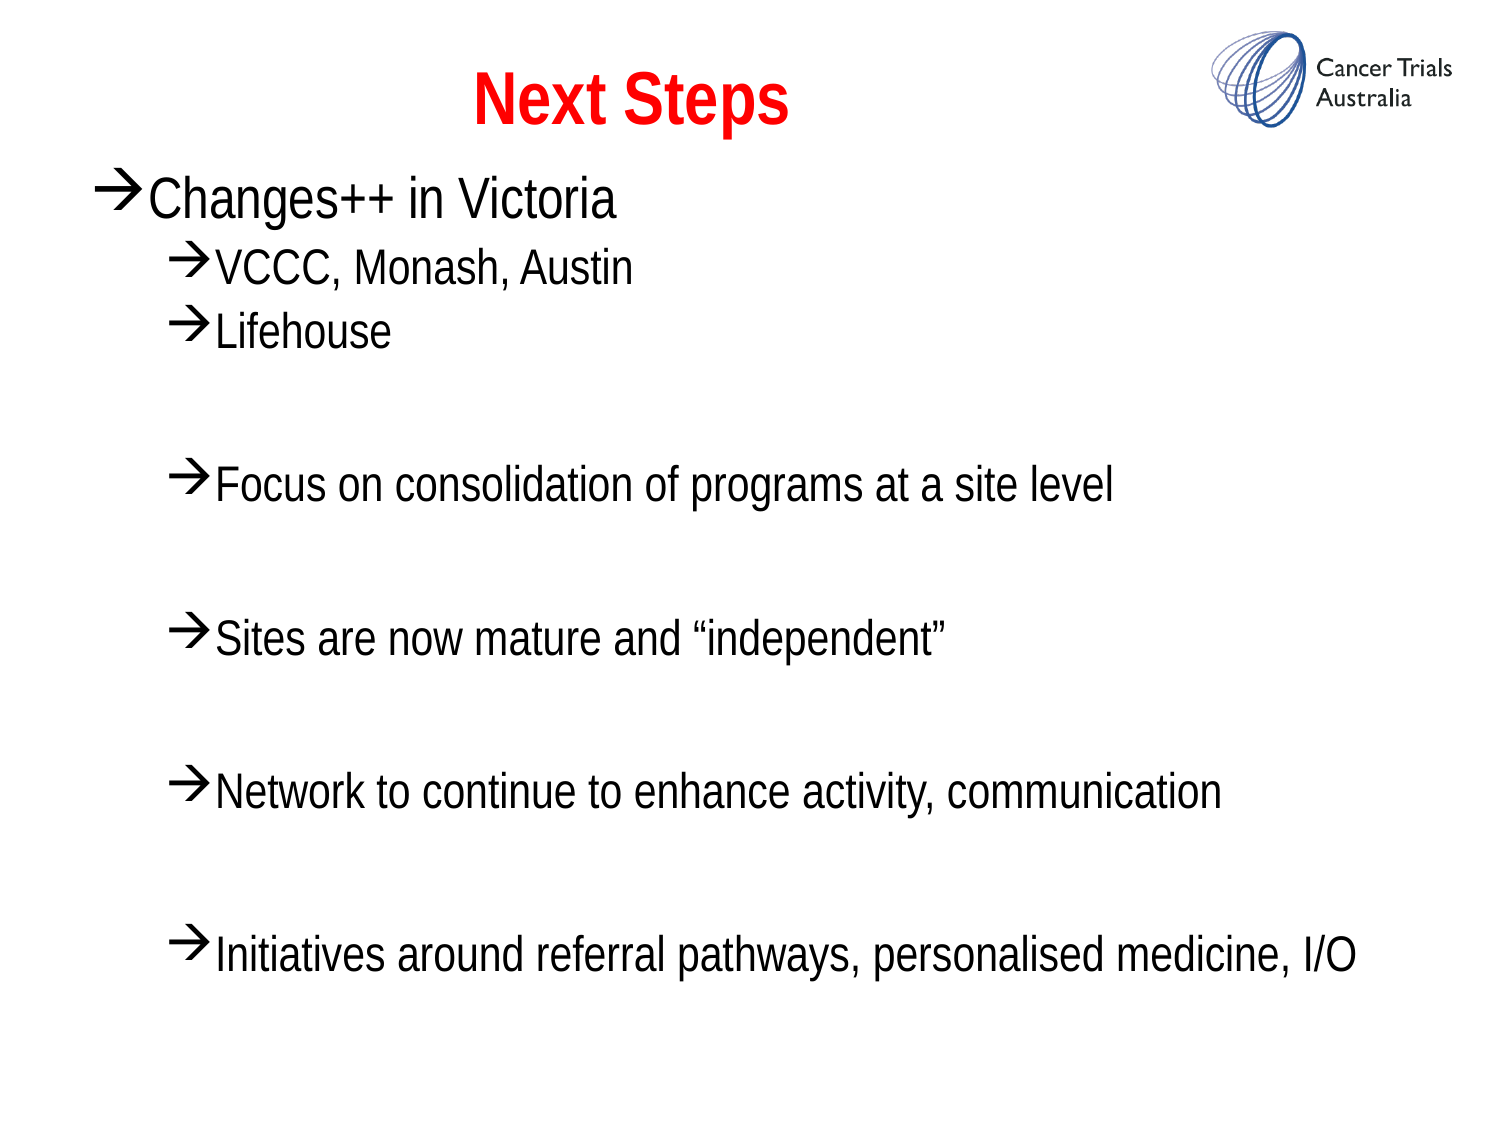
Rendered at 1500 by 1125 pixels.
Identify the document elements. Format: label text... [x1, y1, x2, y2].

title Next Steps [52, 42, 1206, 147]
list Changes++ in Victoria VCCC, Monash, Austin Lifehouse Focus on consolidation of programs at a site level Sites are now mature and “independent” Network to continue to enhance activity, communication Initiatives around referral pathways, personalised medicine, I/O [74, 160, 1457, 1036]
picture [1211, 30, 1500, 162]
